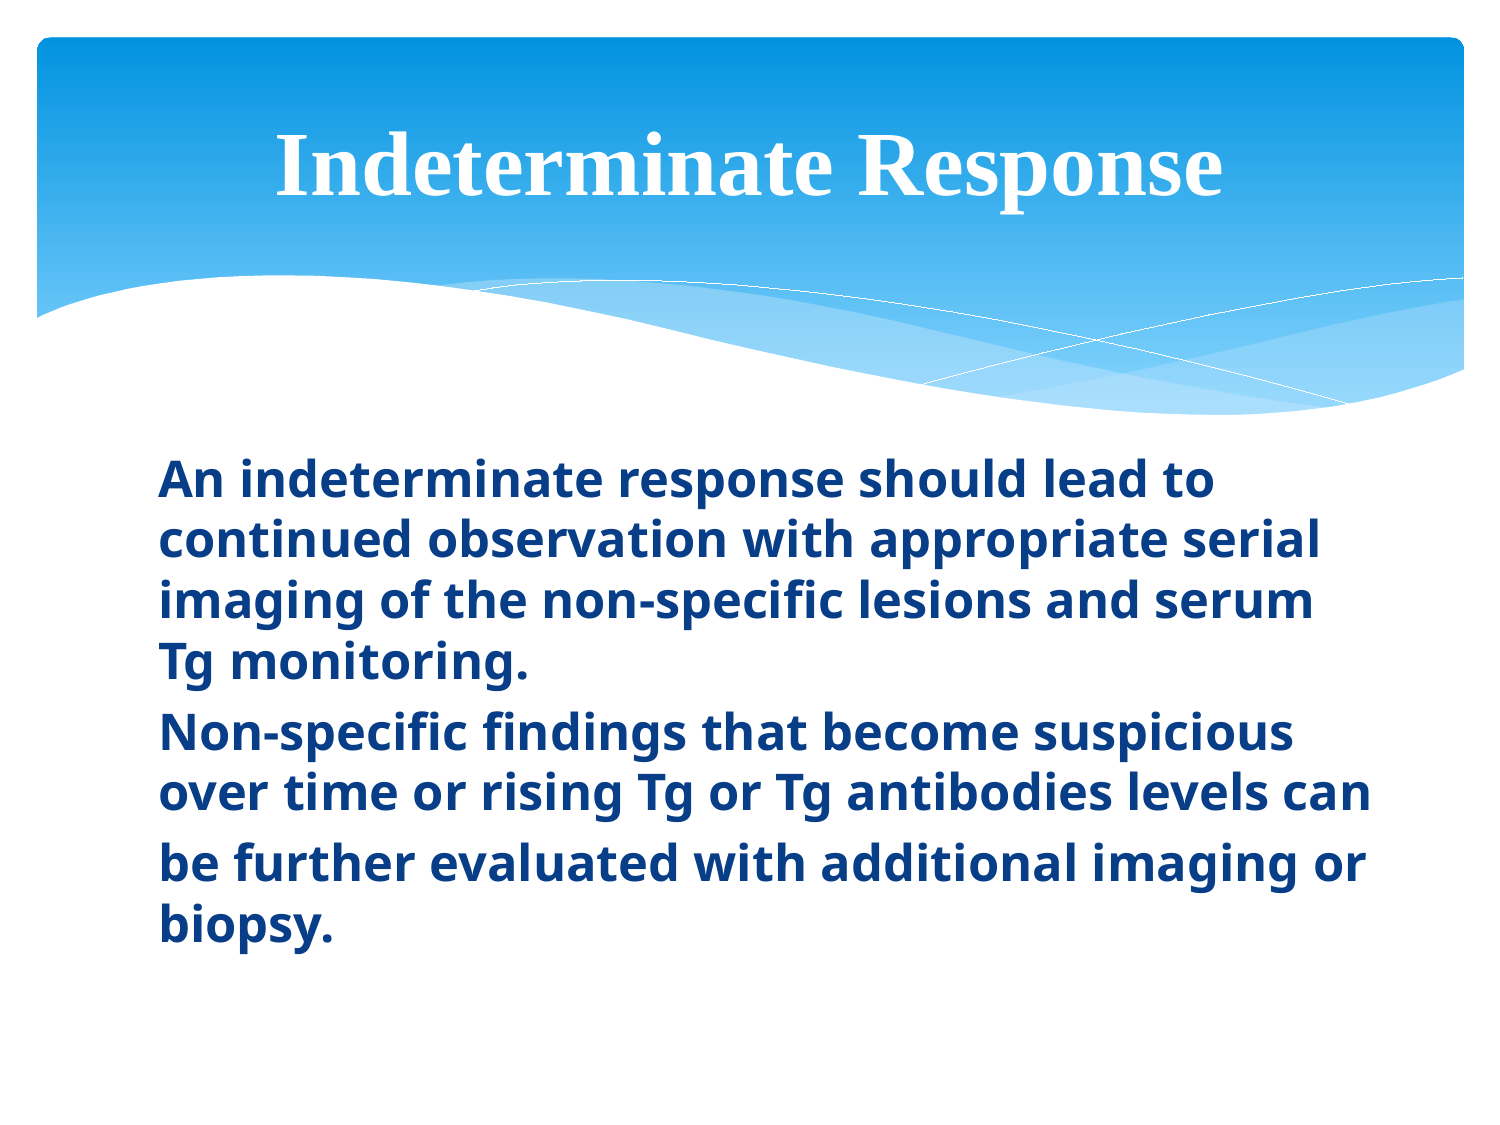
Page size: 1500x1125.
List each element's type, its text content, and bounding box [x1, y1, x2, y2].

list An indeterminate response should lead to continued observation with appropriate serial imaging of the non-specific lesions and serum Tg monitoring. Non-specific findings that become suspicious over time or rising Tg or Tg antibodies levels can be further evaluated with additional imaging or biopsy. [143, 438, 1400, 1005]
title Indeterminate Response [75, 55, 1425, 261]
